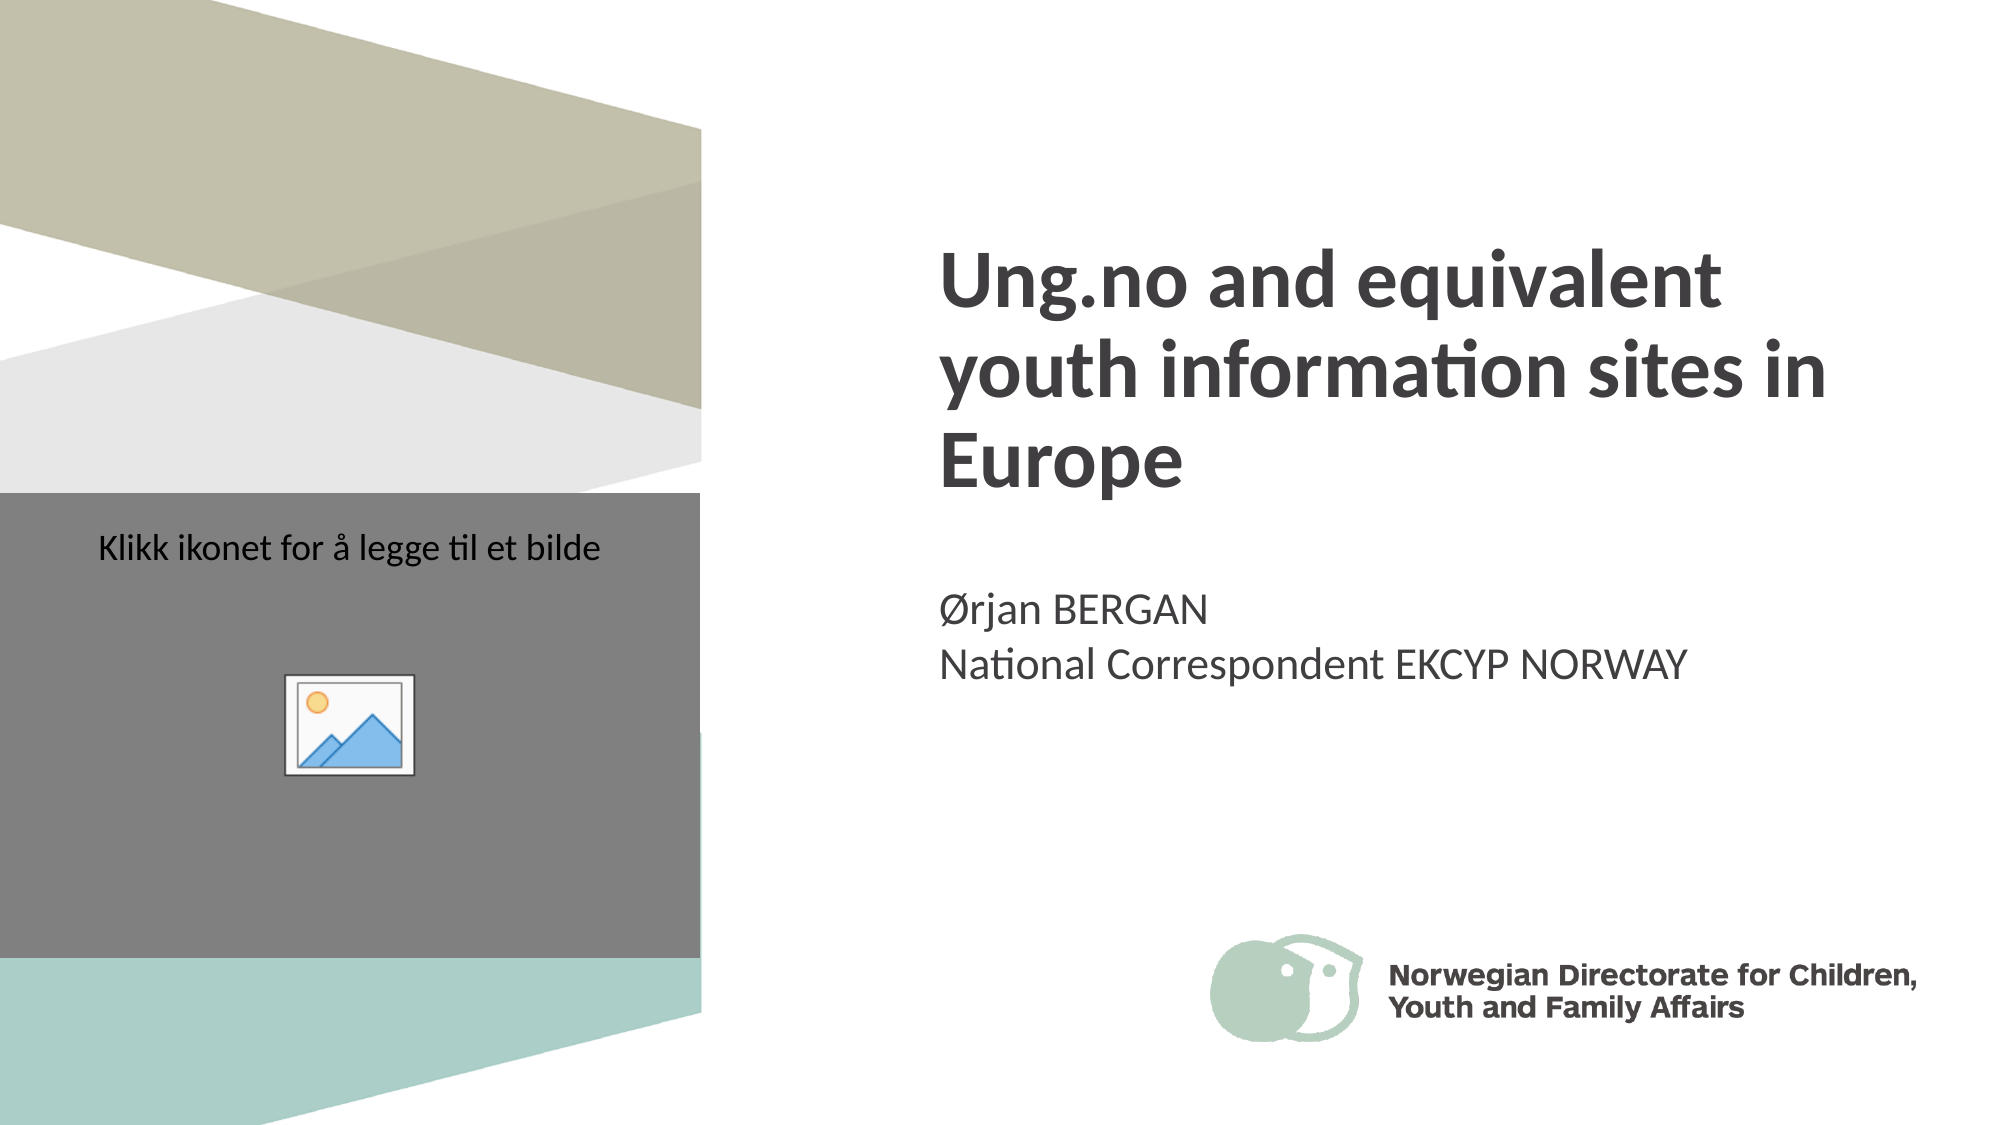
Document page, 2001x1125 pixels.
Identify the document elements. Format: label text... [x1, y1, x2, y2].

picture [0, 0, 703, 1125]
subtitle Ørjan BERGAN National Correspondent EKCYP NORWAY [939, 578, 1867, 700]
picture [1210, 934, 1916, 1042]
title Ung.no and equivalent youth information sites in Europe [939, 202, 1867, 506]
